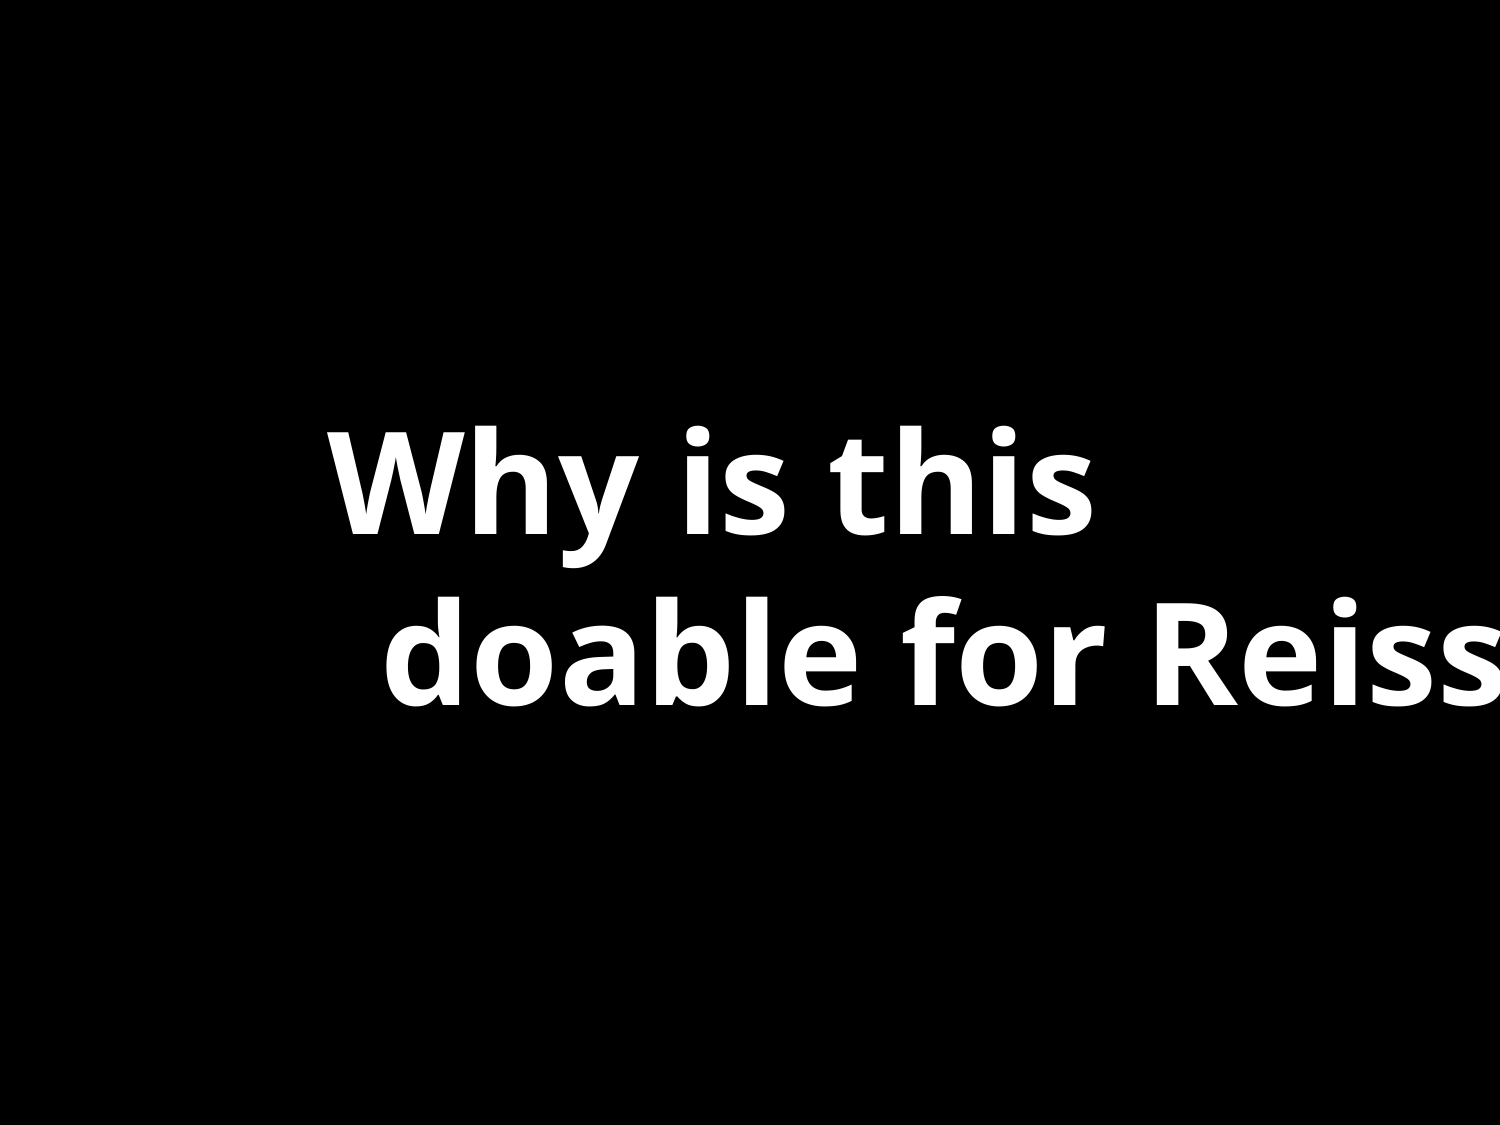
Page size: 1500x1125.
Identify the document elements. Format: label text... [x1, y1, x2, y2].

list Why is this doable for Reiss? [312, 212, 1500, 882]
